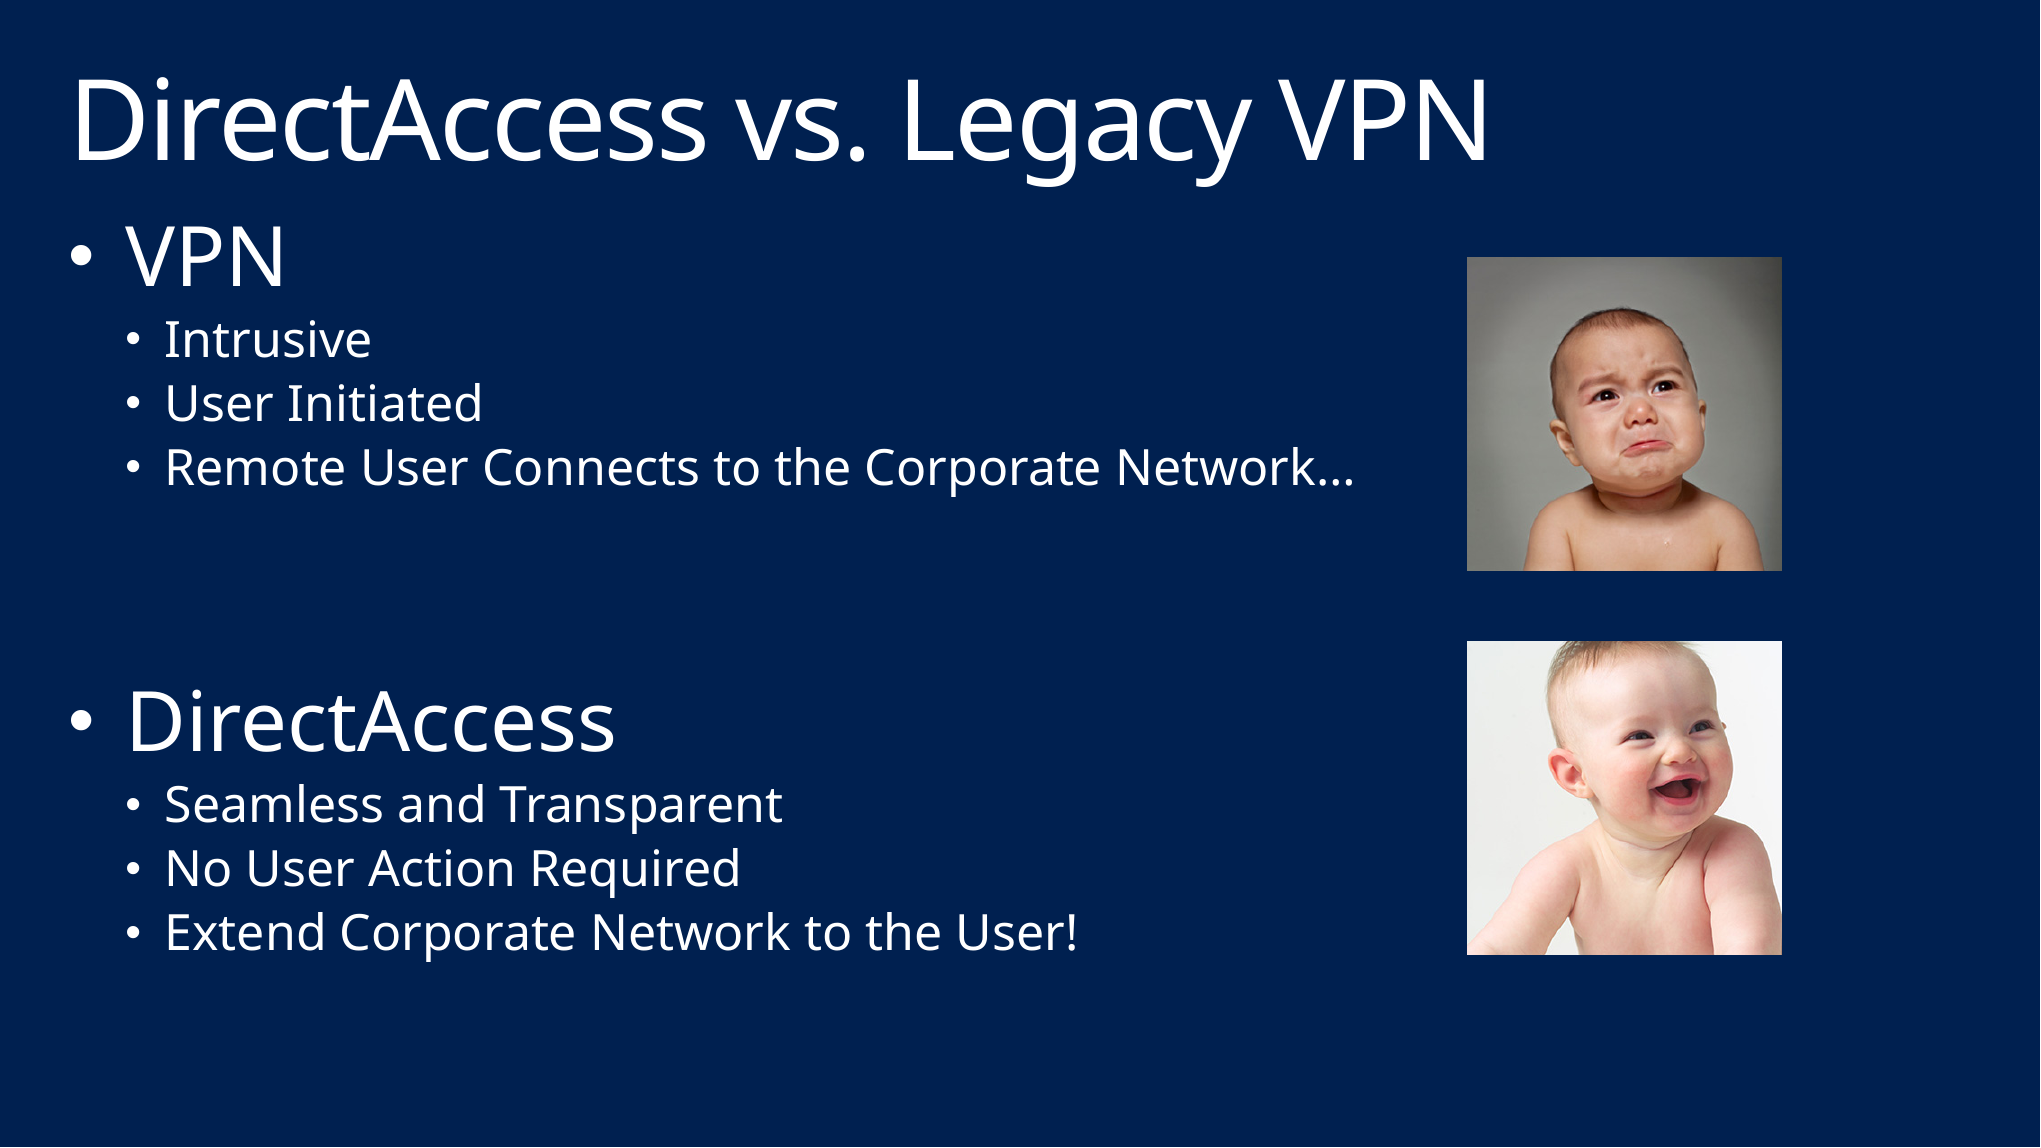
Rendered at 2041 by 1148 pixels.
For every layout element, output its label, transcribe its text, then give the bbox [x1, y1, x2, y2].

title DirectAccess vs. Legacy VPN [45, 48, 1996, 199]
picture [1467, 257, 1782, 572]
picture [1467, 641, 1782, 956]
list VPN Intrusive User Initiated Remote User Connects to the Corporate Network… DirectAccess Seamless and Transparent No User Action Required Extend Corporate Network to the User! [45, 199, 1996, 965]
